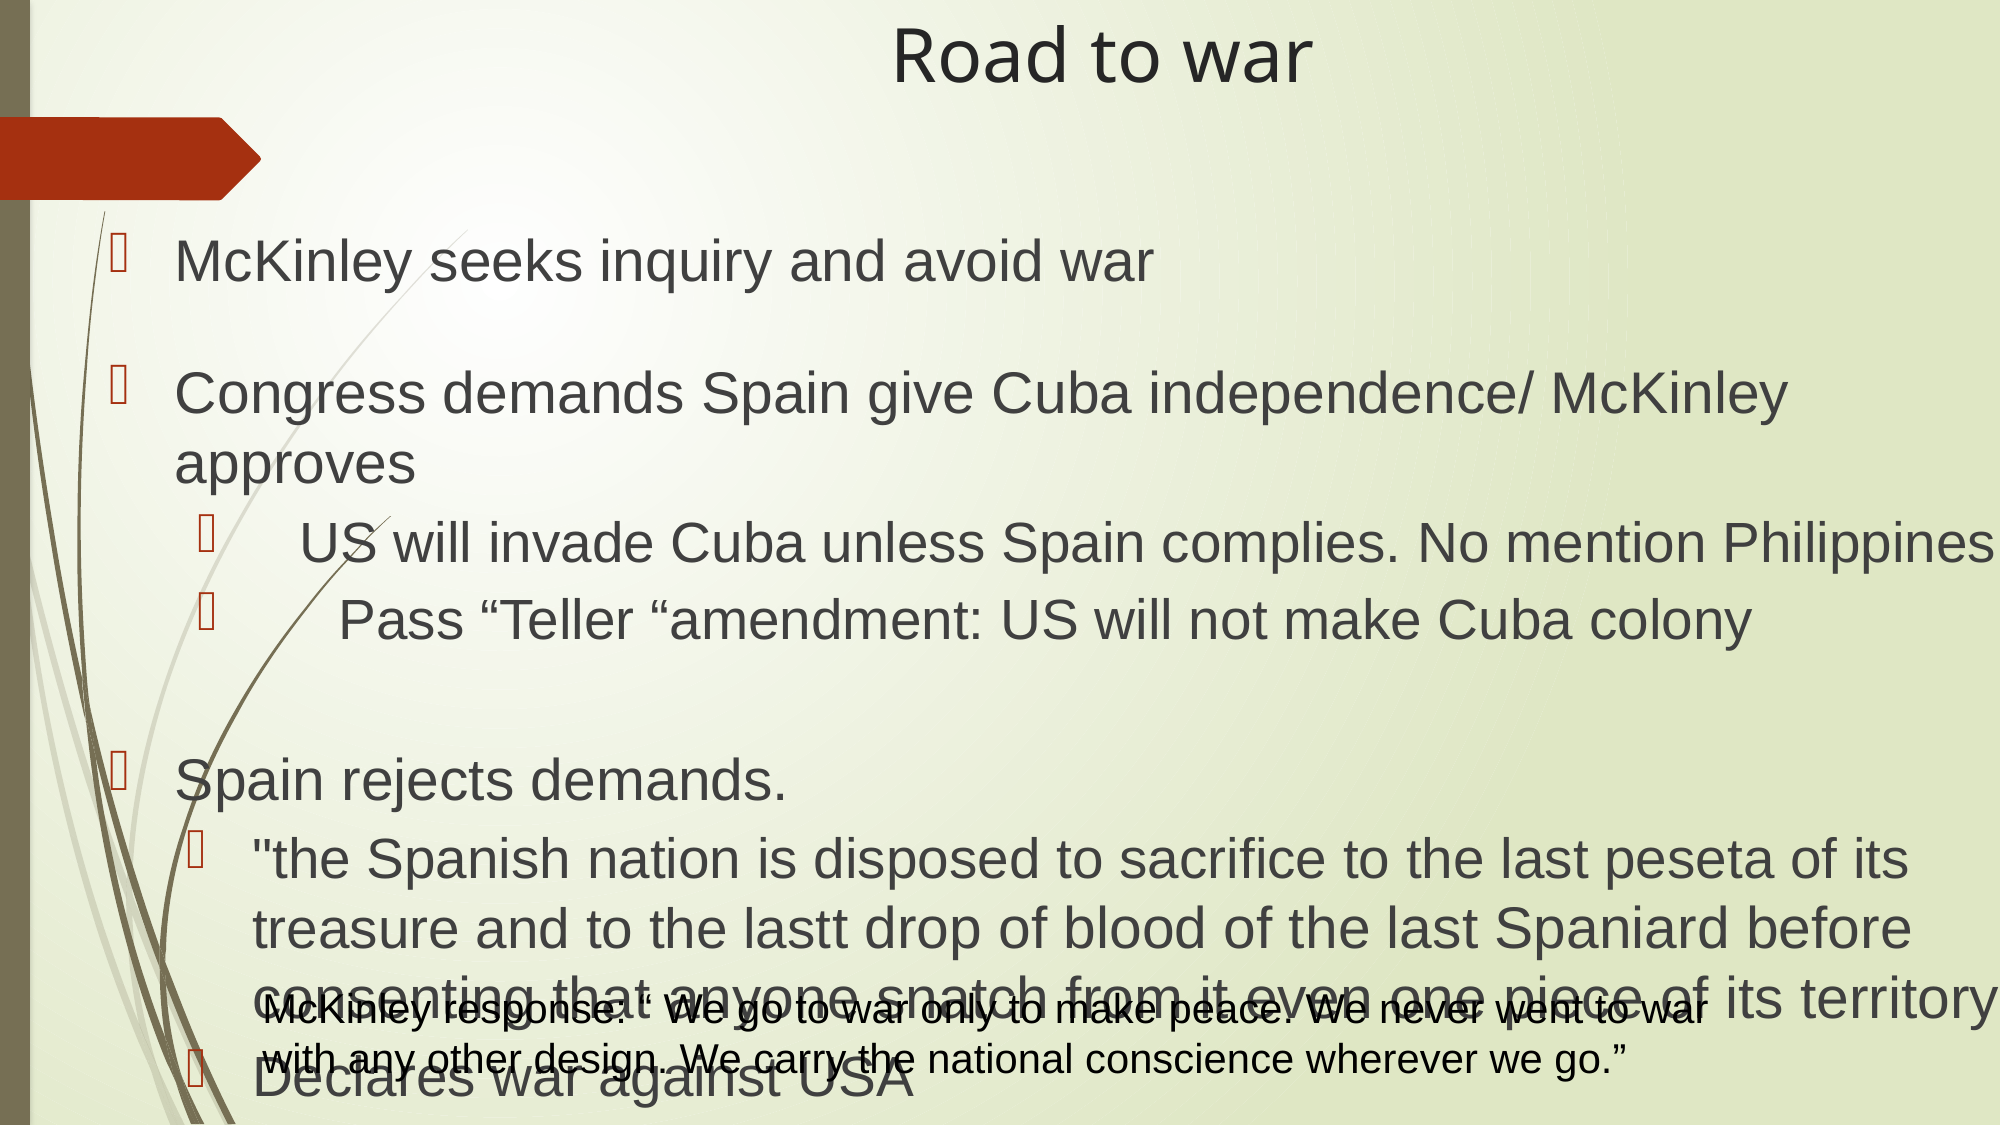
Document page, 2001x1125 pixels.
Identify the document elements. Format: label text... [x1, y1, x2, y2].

list McKinley seeks inquiry and avoid war Congress demands Spain give Cuba independence/ McKinley approves US will invade Cuba unless Spain complies. No mention Philippines Pass “Teller “amendment: US will not make Cuba colony Spain rejects demands. "the Spanish nation is disposed to sacrifice to the last peseta of its treasure and to the lastt drop of blood of the last Spaniard before consenting that anyone snatch from it even one piece of its territory“ Declares war against USA [93, 215, 2000, 1125]
title Road to war [371, 0, 1834, 211]
text_box McKinley response: “ We go to war only to make peace. We never went to war with any other design. We carry the national conscience wherever we go.” [172, 974, 1779, 1090]
